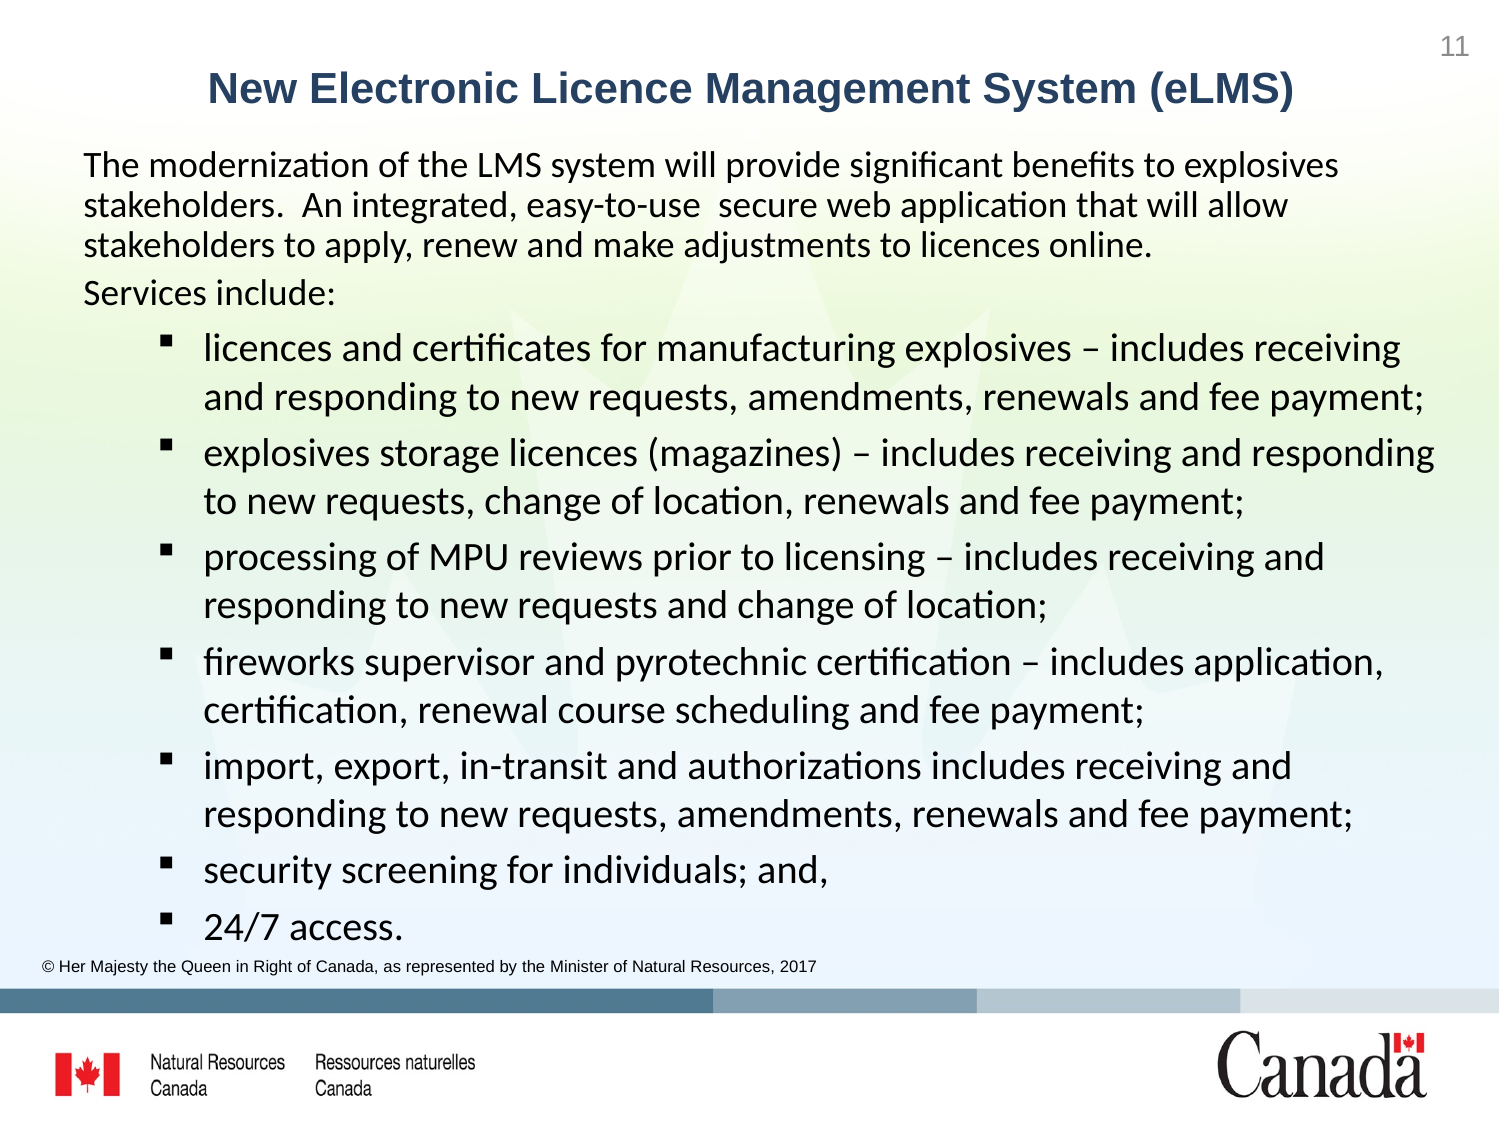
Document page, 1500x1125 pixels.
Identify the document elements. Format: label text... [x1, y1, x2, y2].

title New Electronic Licence Management System (eLMS) [69, 0, 1434, 137]
list The modernization of the LMS system will provide significant benefits to explosives stakeholders. An integrated, easy-to-use secure web application that will allow stakeholders to apply, renew and make adjustments to licences online. Services include: licences and certificates for manufacturing explosives – includes receiving and responding to new requests, amendments, renewals and fee payment; explosives storage licences (magazines) – includes receiving and responding to new requests, change of location, renewals and fee payment; processing of MPU reviews prior to licensing – includes receiving and responding to new requests and change of location; fireworks supervisor and pyrotechnic certification – includes application, certification, renewal course scheduling and fee payment; import, export, in-transit and authorizations includes receiving and responding to new requests, amendments, renewals and fee payment; security screening for individuals; and, 24/7 access. [68, 137, 1460, 968]
picture [0, 0, 1499, 1125]
slide_number 11 [1408, 15, 1485, 75]
